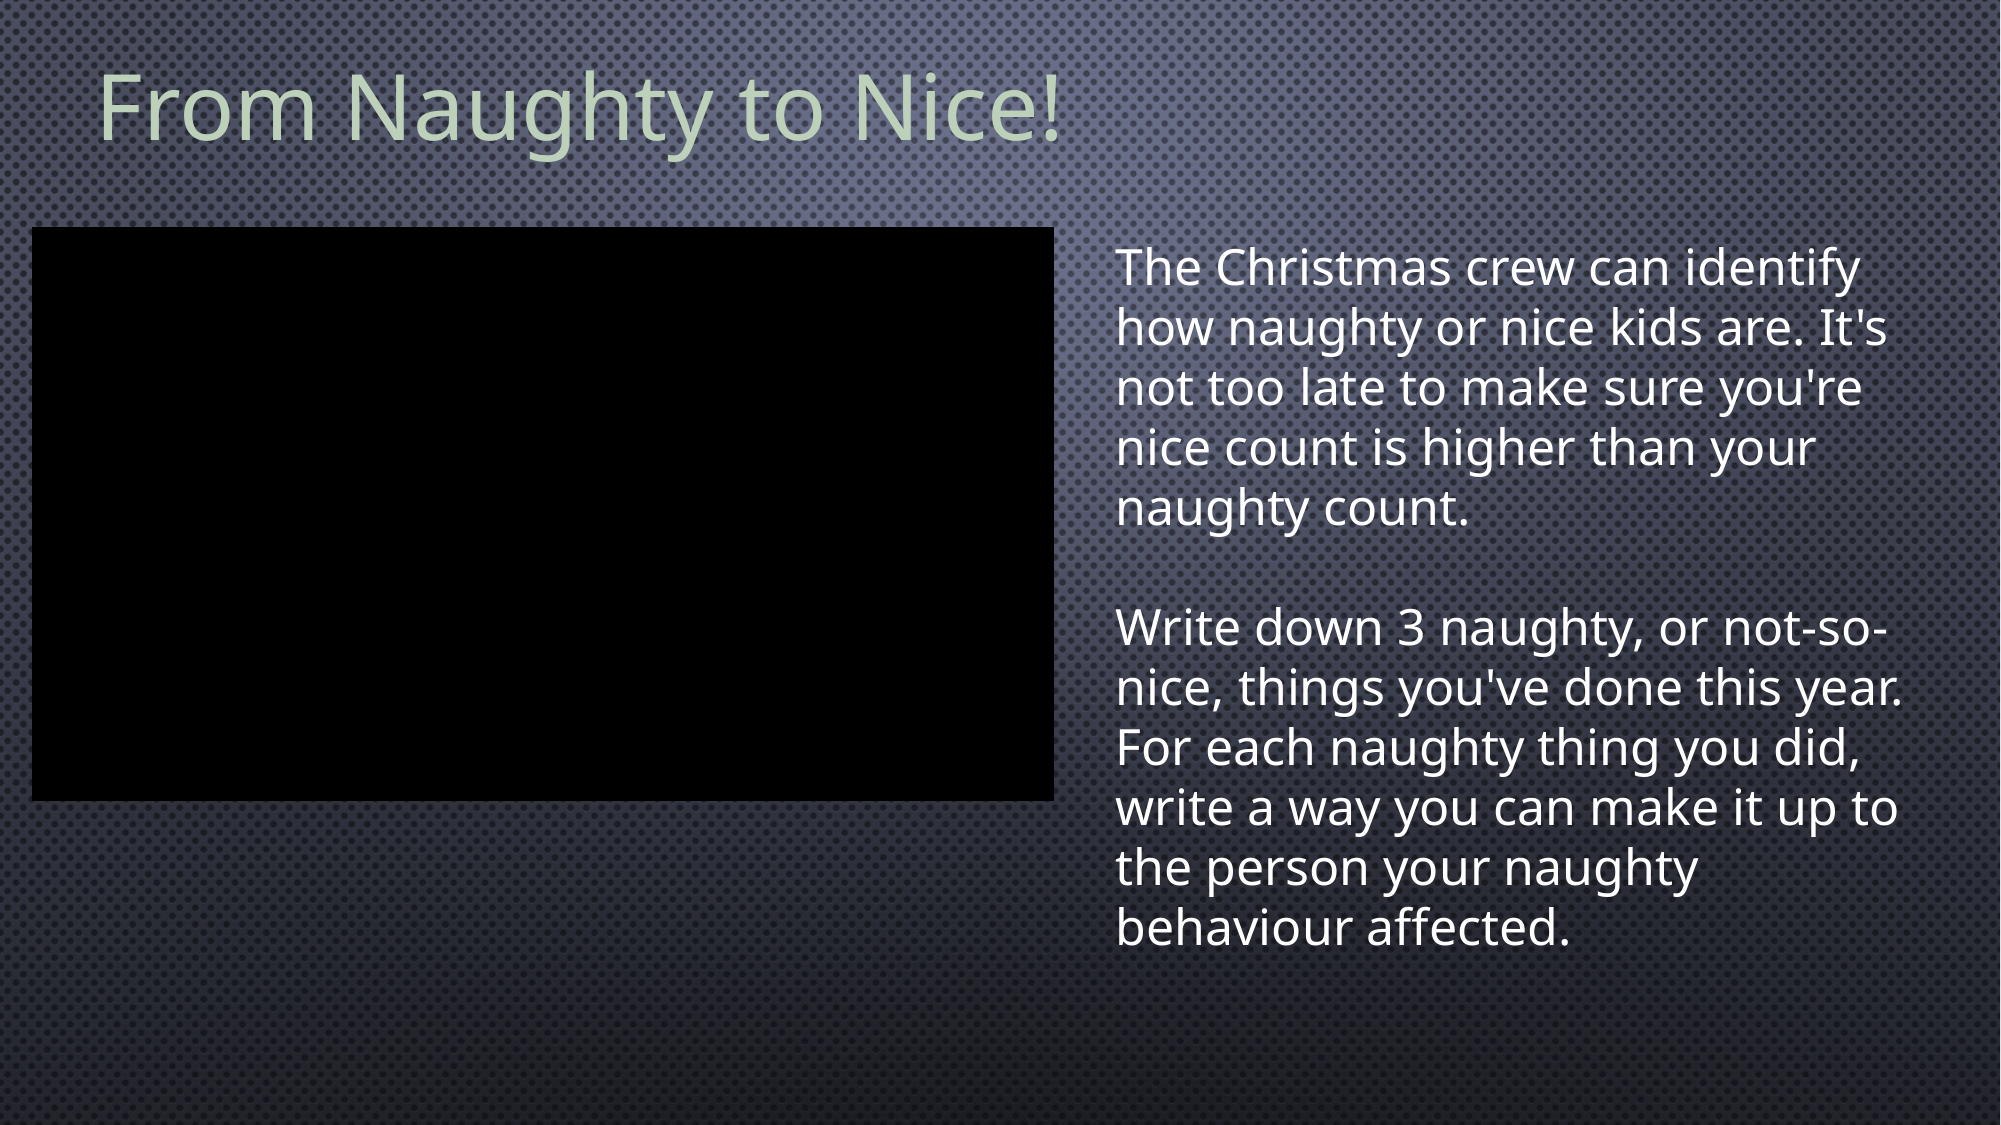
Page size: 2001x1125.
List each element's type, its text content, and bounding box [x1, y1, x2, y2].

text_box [31, 226, 1055, 802]
text_box From Naughty to Nice! [80, 41, 1081, 166]
text_box The Christmas crew can identify how naughty or nice kids are. It's not too late to make sure you're nice count is higher than your naughty count. Write down 3 naughty, or not-so-nice, things you've done this year. For each naughty thing you did, write a way you can make it up to the person your naughty behaviour affected. [1100, 228, 1939, 964]
